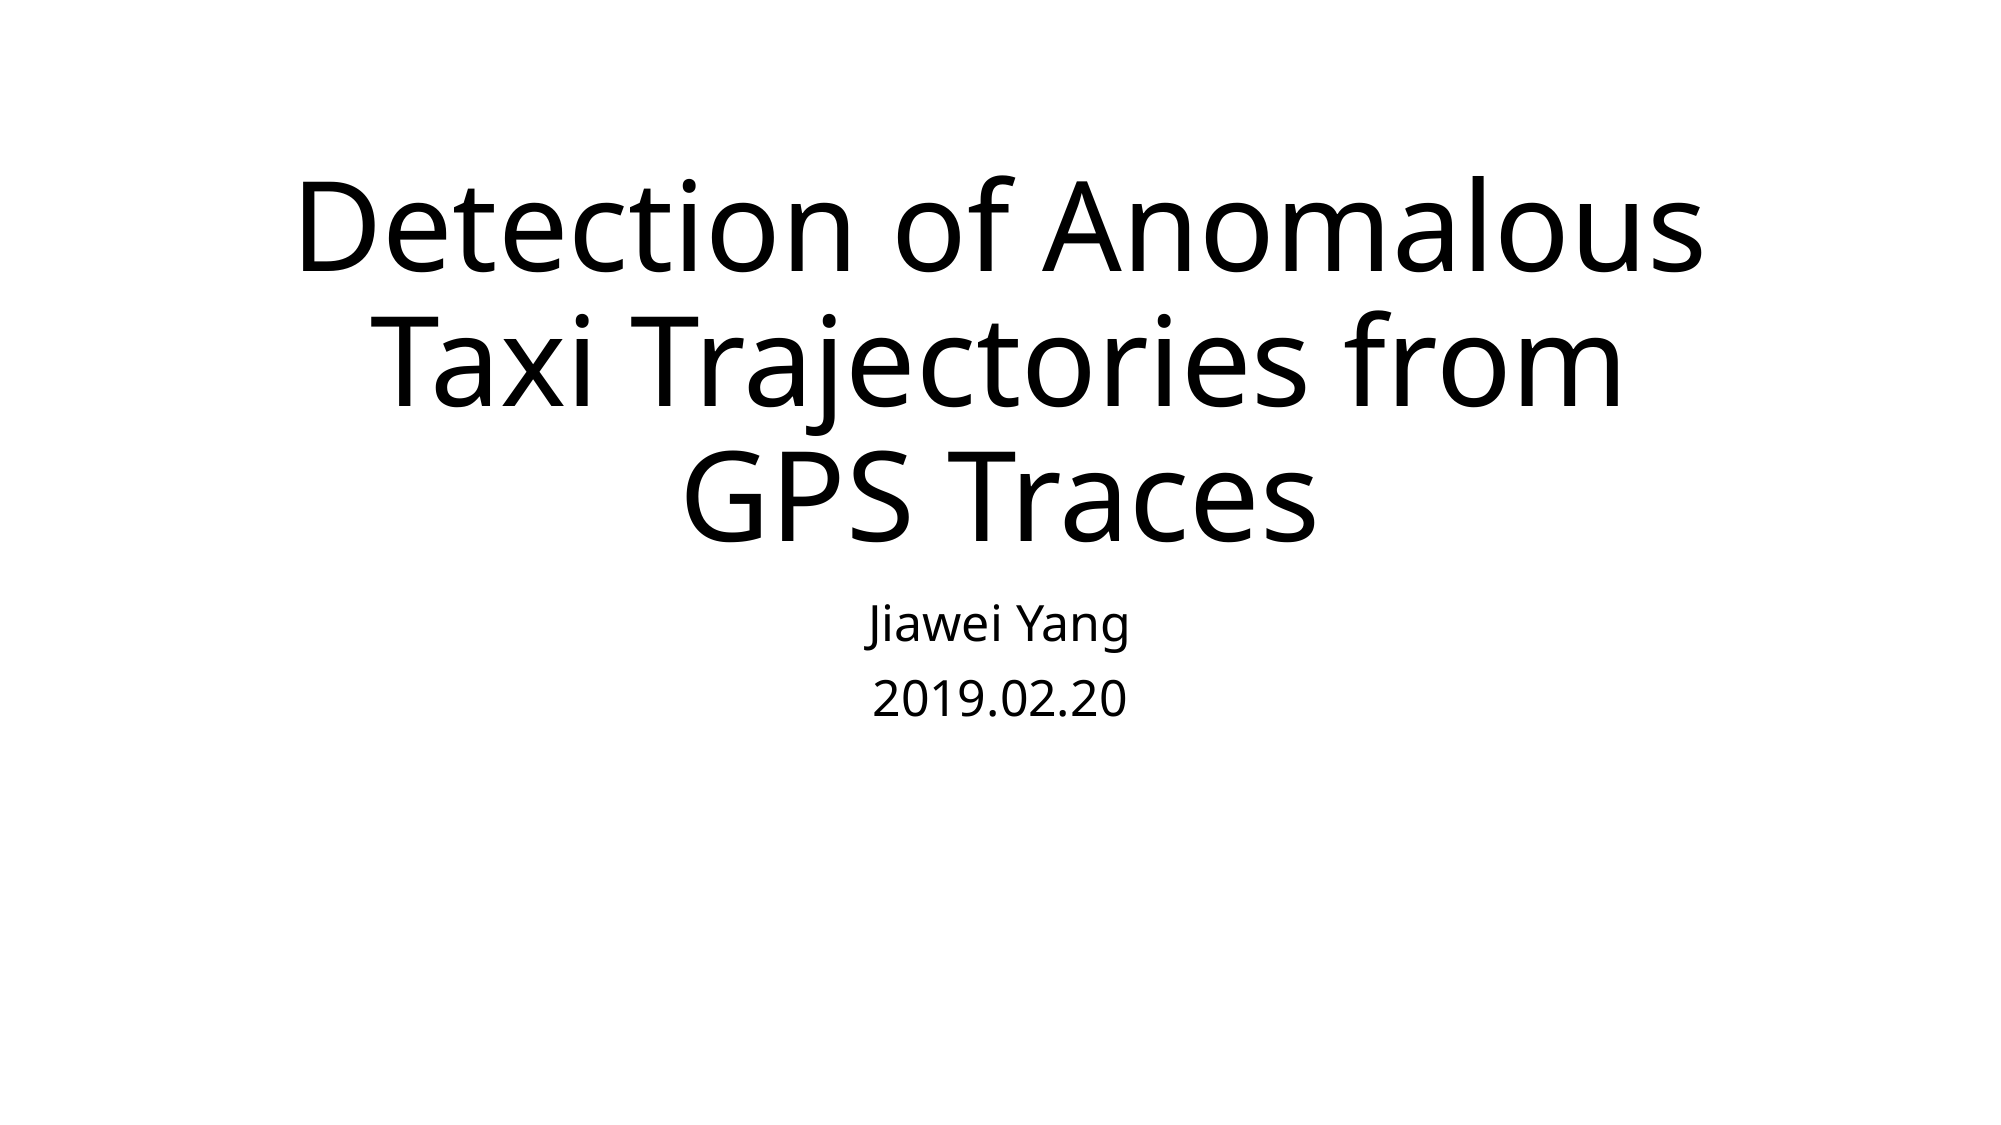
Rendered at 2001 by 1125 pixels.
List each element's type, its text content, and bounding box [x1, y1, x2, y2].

title Detection of Anomalous Taxi Trajectories from GPS Traces [249, 184, 1750, 576]
subtitle Jiawei Yang 2019.02.20 [249, 590, 1750, 863]
